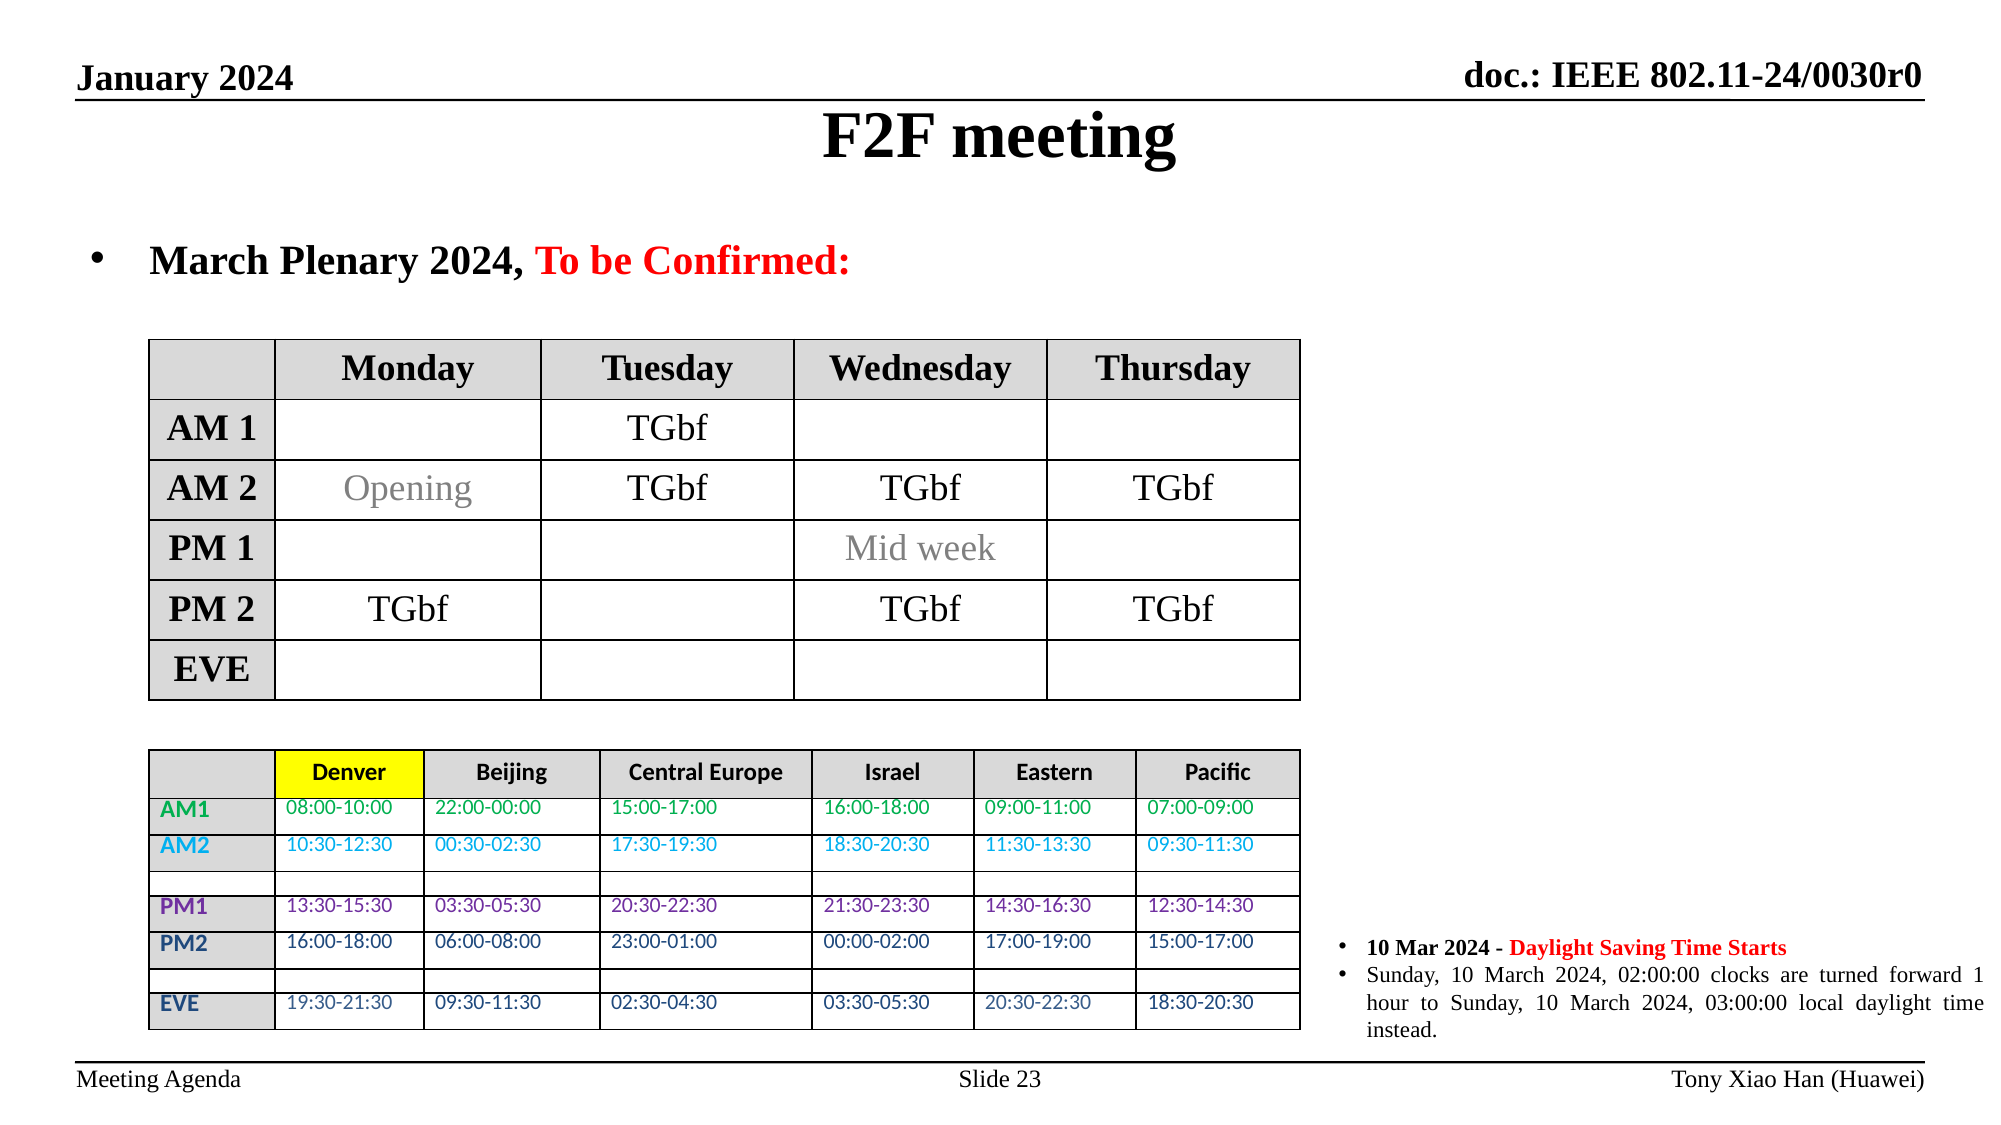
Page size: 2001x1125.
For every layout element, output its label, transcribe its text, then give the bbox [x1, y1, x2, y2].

table_cell TGbf [795, 581, 1046, 639]
table_cell [813, 970, 973, 992]
table_cell 16:00-18:00 [276, 933, 423, 968]
table_cell [975, 872, 1135, 895]
table_cell 20:30-22:30 [975, 994, 1135, 1029]
table_cell [150, 872, 274, 895]
table_cell Mid week [795, 521, 1046, 579]
table_cell [1137, 872, 1299, 895]
table_cell 22:00-00:00 [425, 799, 599, 834]
table_header Pacific [1137, 751, 1299, 798]
table_cell 17:00-19:00 [975, 933, 1135, 968]
table_cell 08:00-10:00 [276, 799, 423, 834]
table_cell 14:30-16:30 [975, 897, 1135, 931]
table_cell 09:30-11:30 [1137, 836, 1299, 871]
table_cell [813, 872, 973, 895]
table_cell 03:30-05:30 [813, 994, 973, 1029]
table_header Beijing [425, 751, 599, 798]
table_cell [150, 970, 274, 992]
table_cell 18:30-20:30 [1137, 994, 1299, 1029]
table_cell [1137, 970, 1299, 992]
table_cell AM1 [150, 799, 274, 834]
table_cell [601, 970, 811, 992]
table_cell 00:00-02:00 [813, 933, 973, 968]
table_cell [601, 872, 811, 895]
table_cell [425, 970, 599, 992]
table_cell [795, 641, 1046, 699]
table_cell [276, 872, 423, 895]
table_cell [1048, 400, 1299, 459]
text_box 10 Mar 2024 - Daylight Saving Time Starts Sunday, 10 March 2024, 02:00:00 clocks are turned forward 1 hour to Sunday, 10 March 2024, 03:00:00 local daylight time instead. [1323, 924, 2000, 1050]
table_cell 09:30-11:30 [425, 994, 599, 1029]
table_header Tuesday [542, 340, 793, 399]
table_cell EVE [150, 994, 274, 1029]
table_cell PM1 [150, 897, 274, 931]
table_header Wednesday [795, 340, 1046, 399]
table_cell 06:00-08:00 [425, 933, 599, 968]
table_cell PM2 [150, 933, 274, 968]
table_cell TGbf [1048, 581, 1299, 639]
table_cell 12:30-14:30 [1137, 897, 1299, 931]
table_cell 15:00-17:00 [1137, 933, 1299, 968]
table_cell PM 2 [150, 581, 274, 639]
table_cell 11:30-13:30 [975, 836, 1135, 871]
table_cell [276, 970, 423, 992]
table_cell 13:30-15:30 [276, 897, 423, 931]
table_cell 23:00-01:00 [601, 933, 811, 968]
table_cell TGbf [795, 461, 1046, 519]
table_cell [276, 641, 540, 699]
table_header Eastern [975, 751, 1135, 798]
table_cell 18:30-20:30 [813, 836, 973, 871]
table_cell [542, 641, 793, 699]
table_cell 16:00-18:00 [813, 799, 973, 834]
table_cell AM 1 [150, 400, 274, 459]
table_cell [425, 872, 599, 895]
table_cell 10:30-12:30 [276, 836, 423, 871]
table_cell TGbf [542, 400, 793, 459]
table_cell TGbf [1048, 461, 1299, 519]
table_cell 21:30-23:30 [813, 897, 973, 931]
table_cell 19:30-21:30 [276, 994, 423, 1029]
table_cell 03:30-05:30 [425, 897, 599, 931]
table_header Israel [813, 751, 973, 798]
table_cell 15:00-17:00 [601, 799, 811, 834]
table_cell [975, 970, 1135, 992]
table_cell 09:00-11:00 [975, 799, 1135, 834]
table_cell 02:30-04:30 [601, 994, 811, 1029]
table_cell TGbf [276, 581, 540, 639]
table_cell AM 2 [150, 461, 274, 519]
table_cell EVE [150, 641, 274, 699]
table_header [150, 340, 274, 399]
table_cell Opening [276, 461, 540, 519]
text_box F2F meeting [0, 87, 2000, 175]
table_header Denver [276, 751, 423, 798]
table_cell 07:00-09:00 [1137, 799, 1299, 834]
table_header Central Europe [601, 751, 811, 798]
table_cell TGbf [542, 461, 793, 519]
table_cell 00:30-02:30 [425, 836, 599, 871]
text_box March Plenary 2024, To be Confirmed: [75, 224, 1150, 363]
table_cell [542, 581, 793, 639]
table_cell AM2 [150, 836, 274, 871]
table_header [150, 751, 274, 798]
table_cell [1048, 641, 1299, 699]
table_cell PM 1 [150, 521, 274, 579]
table_cell [542, 521, 793, 579]
table_header Thursday [1048, 340, 1299, 399]
table_cell [276, 400, 540, 459]
table_cell [276, 521, 540, 579]
table_cell 20:30-22:30 [601, 897, 811, 931]
table_cell 17:30-19:30 [601, 836, 811, 871]
table_cell [1048, 521, 1299, 579]
table_header Monday [276, 340, 540, 399]
table_cell [795, 400, 1046, 459]
